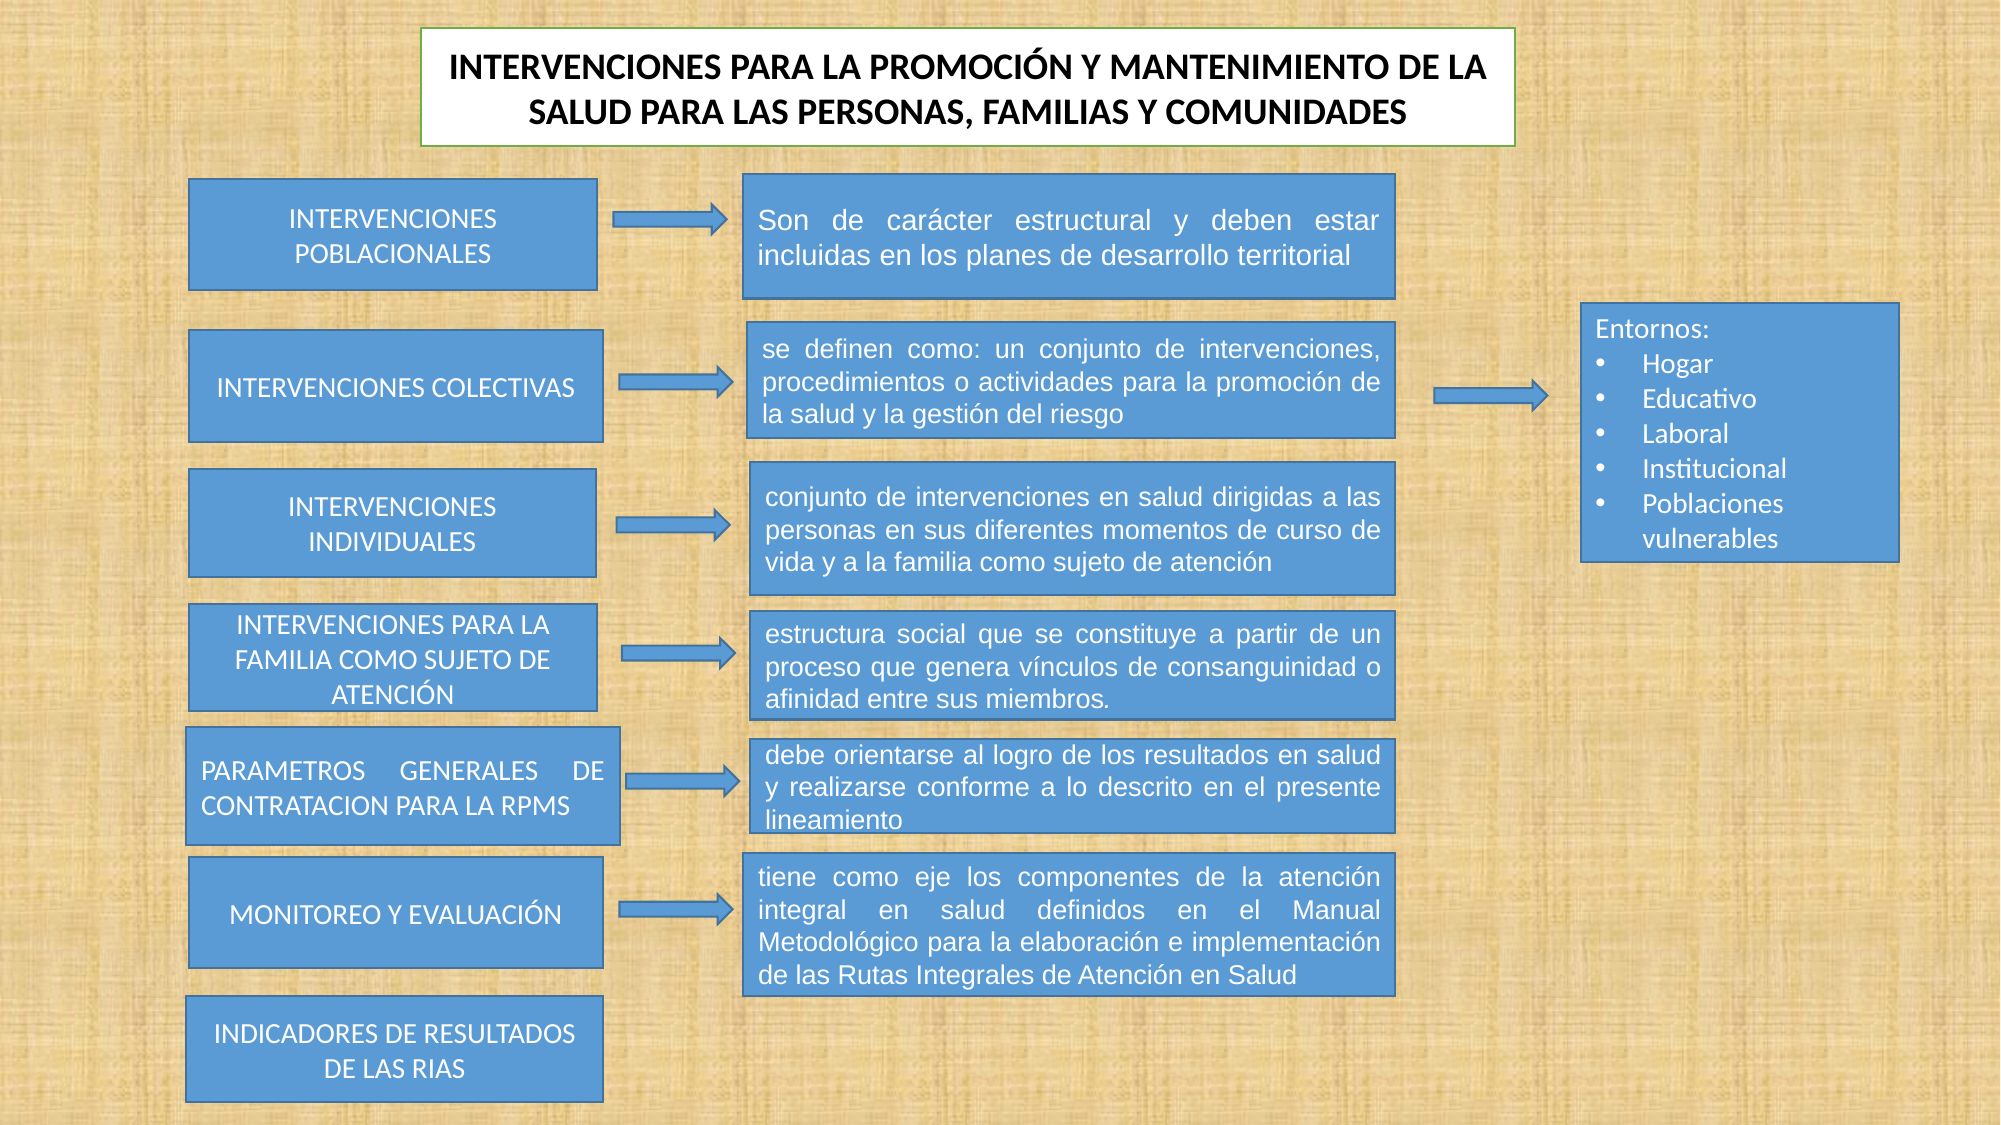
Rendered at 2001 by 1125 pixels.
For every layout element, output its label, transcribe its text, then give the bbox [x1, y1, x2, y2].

text_box MONITOREO Y EVALUACIÓN [188, 856, 604, 969]
text_box [615, 507, 732, 543]
text_box [1433, 378, 1549, 413]
text_box Son de carácter estructural y deben estar incluidas en los planes de desarrollo territorial [742, 173, 1396, 300]
text_box [618, 891, 735, 927]
text_box PARAMETROS GENERALES DE CONTRATACION PARA LA RPMS [185, 726, 621, 846]
text_box [612, 201, 729, 237]
text_box INDICADORES DE RESULTADOS DE LAS RIAS [185, 995, 604, 1103]
text_box INTERVENCIONES COLECTIVAS [188, 329, 604, 443]
text_box Entornos: Hogar Educativo Laboral Institucional Poblaciones vulnerables [1580, 302, 1900, 563]
text_box INTERVENCIONES INDIVIDUALES [188, 468, 597, 578]
text_box se definen como: un conjunto de intervenciones, procedimientos o actividades para la promoción de la salud y la gestión del riesgo [746, 321, 1396, 439]
text_box [620, 635, 737, 671]
text_box debe orientarse al logro de los resultados en salud y realizarse conforme a lo descrito en el presente lineamiento [749, 738, 1396, 834]
text_box estructura social que se constituye a partir de un proceso que genera vínculos de consanguinidad o afinidad entre sus miembros. [749, 610, 1396, 721]
text_box conjunto de intervenciones en salud dirigidas a las personas en sus diferentes momentos de curso de vida y a la familia como sujeto de atención [749, 461, 1396, 596]
text_box INTERVENCIONES POBLACIONALES [188, 178, 598, 291]
text_box [618, 364, 734, 400]
picture [0, 0, 2001, 1125]
text_box INTERVENCIONES PARA LA FAMILIA COMO SUJETO DE ATENCIÓN [188, 603, 598, 712]
text_box [625, 763, 741, 799]
text_box tiene como eje los componentes de la atención integral en salud definidos en el Manual Metodológico para la elaboración e implementación de las Rutas Integrales de Atención en Salud [742, 852, 1396, 997]
text_box INTERVENCIONES PARA LA PROMOCIÓN Y MANTENIMIENTO DE LA SALUD PARA LAS PERSONAS, FAMILIAS Y COMUNIDADES [420, 27, 1516, 147]
